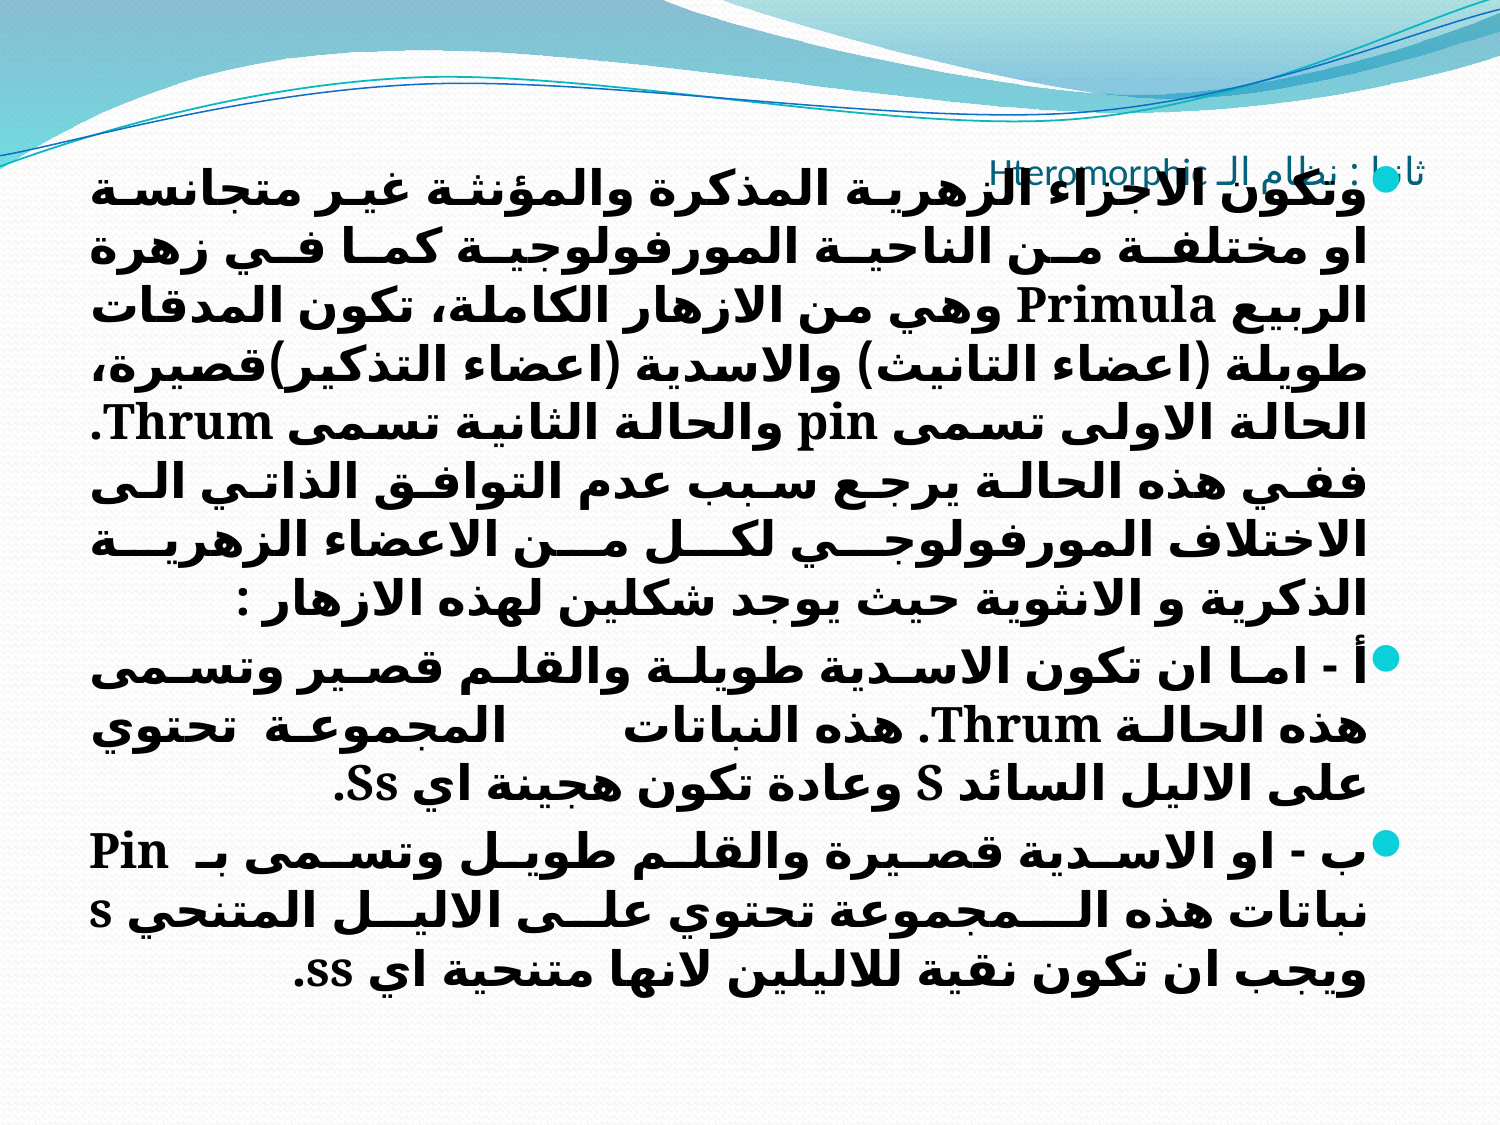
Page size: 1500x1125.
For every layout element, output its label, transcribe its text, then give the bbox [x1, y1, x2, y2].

title ثانيا : نظام الـ Hteromorphic [76, 90, 1427, 239]
list وتكون الاجزاء الزهرية المذكرة والمؤنثة غير متجانسة او مختلفة من الناحية المورفولوجية كما في زهرة الربيع Primula وهي من الازهار الكاملة، تكون المدقات طويلة (اعضاء التانيث) والاسدية (اعضاء التذكير)قصيرة، الحالة الاولى تسمى pin والحالة الثانية تسمى Thrum. ففي هذه الحالة يرجع سبب عدم التوافق الذاتي الى الاختلاف المورفولوجي لكل من الاعضاء الزهرية الذكرية و الانثوية حيث يوجد شكلين لهذه الازهار : أ - اما ان تكون الاسدية طويلة والقلم قصير وتسمى هذه الحالة Thrum. هذه النباتات المجموعة تحتوي على الاليل السائد S وعادة تكون هجينة اي Ss. ب - او الاسدية قصيرة والقلم طويل وتسمى بـ Pin نباتات هذه الـمجموعة تحتوي على الاليل المتنحي s ويجب ان تكون نقية للاليلين لانها متنحية اي ss. [75, 149, 1425, 1038]
